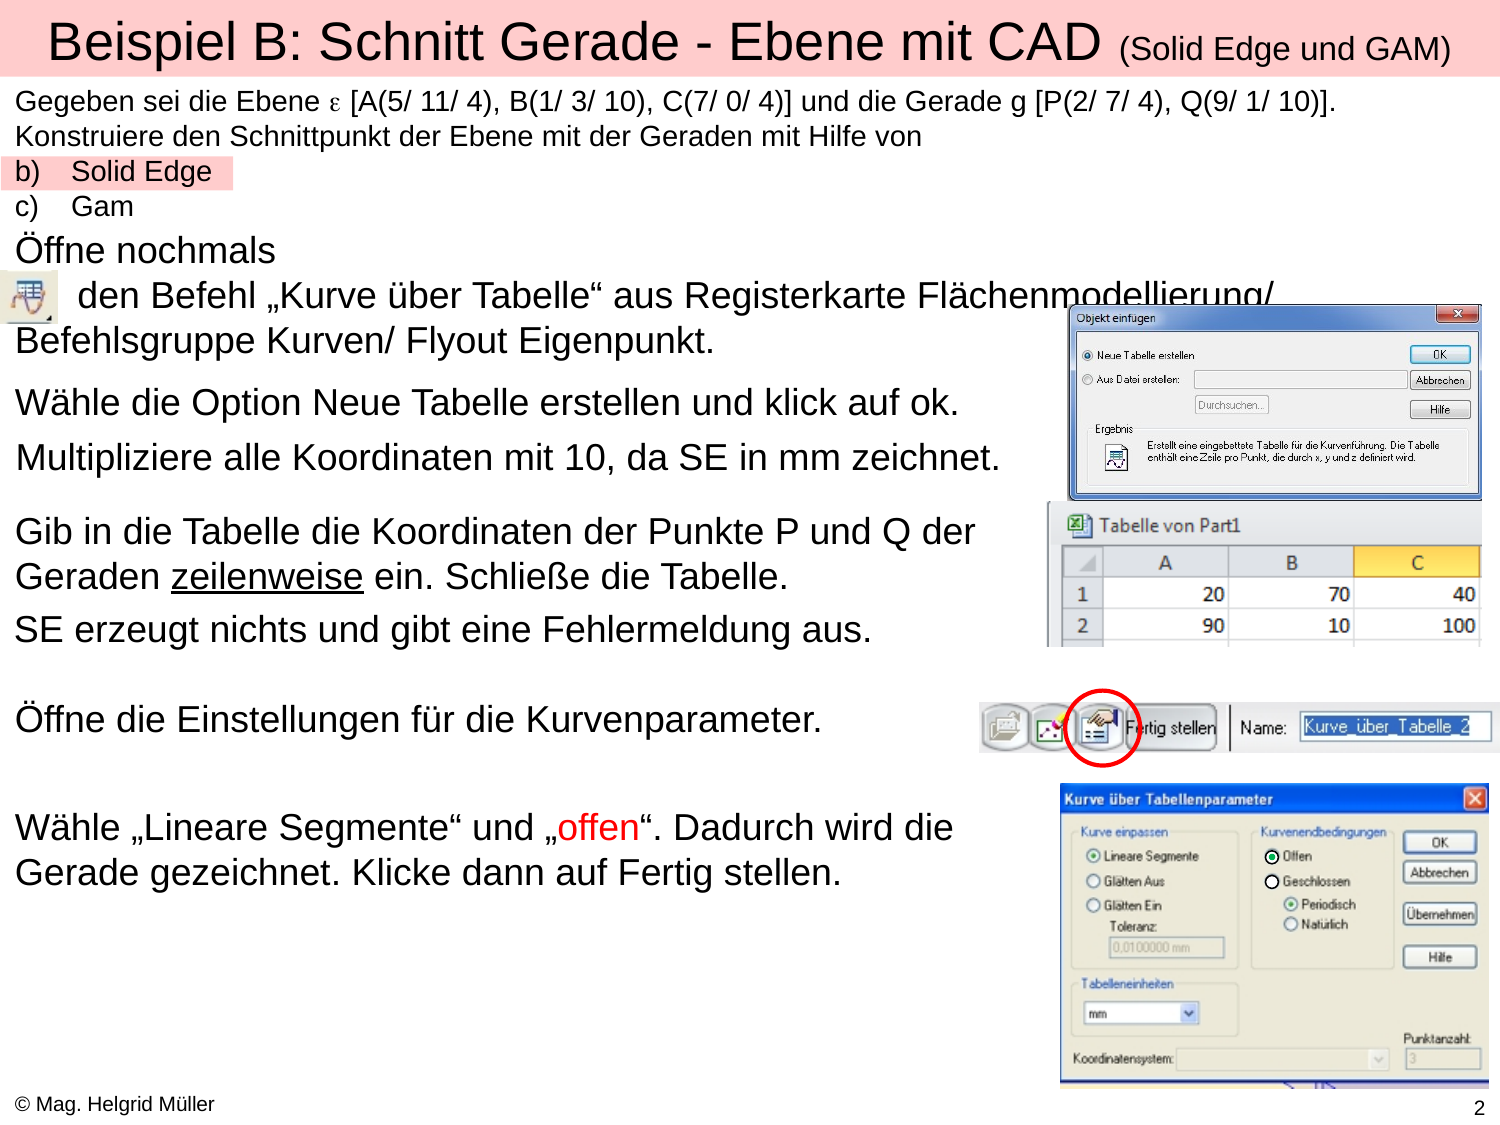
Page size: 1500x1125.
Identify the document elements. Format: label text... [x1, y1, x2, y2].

picture [0, 270, 59, 325]
text_box Multipliziere alle Koordinaten mit 10, da SE in mm zeichnet. [0, 425, 1062, 486]
text_box [1079, 760, 1127, 768]
picture [979, 702, 1500, 753]
picture [1059, 783, 1489, 1089]
picture [1046, 303, 1482, 647]
text_box Wähle die Option Neue Tabelle erstellen und klick auf ok. [0, 370, 1038, 425]
text_box Gib in die Tabelle die Koordinaten der Punkte P und Q der Geraden zeilenweise ein. Schließe die Tabelle. [0, 499, 1047, 605]
text_box SE erzeugt nichts und gibt eine Fehlermeldung aus. [0, 597, 1038, 657]
text_box [1073, 688, 1132, 701]
text_box Wähle „Lineare Segmente“ und „offen“. Dadurch wird die Gerade gezeichnet. Klicke dann auf Fertig stellen. [0, 796, 972, 901]
text_box Öffne die Einstellungen für die Kurvenparameter. [0, 687, 972, 748]
title Beispiel B: Schnitt Gerade - Ebene mit CAD (Solid Edge und GAM) [0, 0, 1500, 75]
text_box Öffne nochmals den Befehl „Kurve über Tabelle“ aus Registerkarte Flächenmodellierung/ Befehlsgruppe Kurven/ Flyout Eigenpunkt. [0, 219, 1500, 369]
text_box Gegeben sei die Ebene e [A(5/ 11/ 4), B(1/ 3/ 10), C(7/ 0/ 4)] und die Gerade g [P(2/ 7/ 4), Q(9/ 1/ 10)]. Konstruiere den Schnittpunkt der Ebene mit der Geraden mit Hilfe von Solid Edge Gam [0, 75, 1500, 219]
